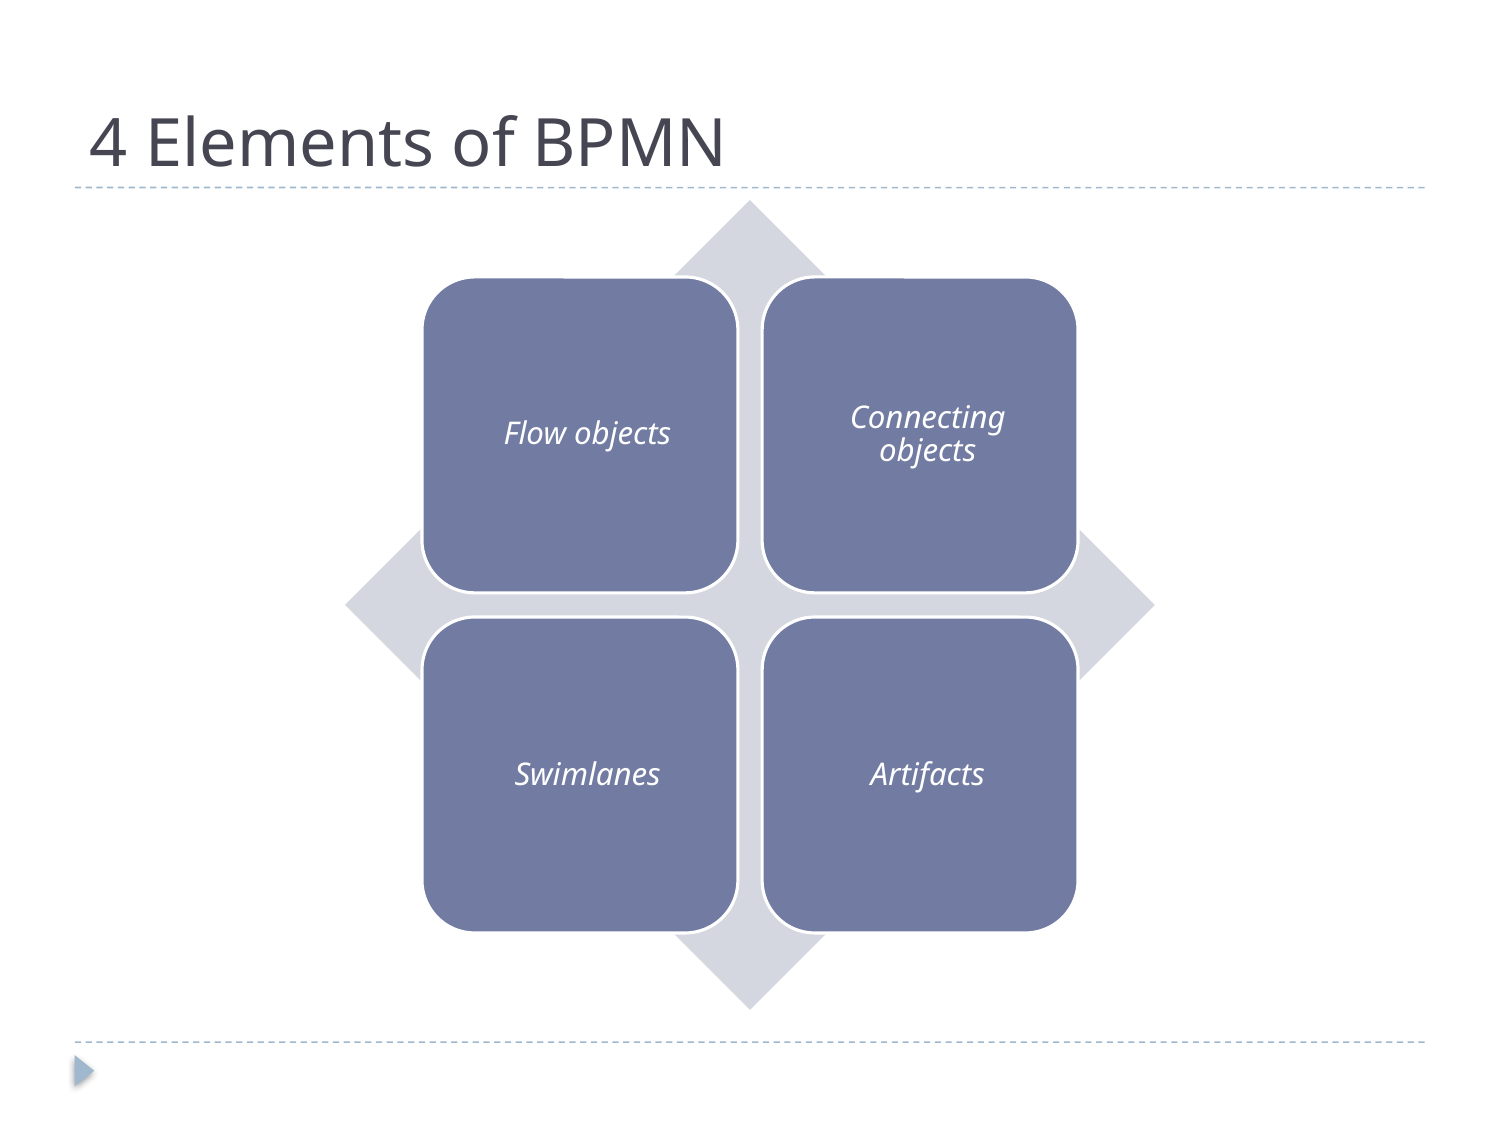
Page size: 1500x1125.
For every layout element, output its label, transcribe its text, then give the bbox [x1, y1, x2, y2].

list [74, 199, 1426, 1011]
title 4 Elements of BPMN [75, 24, 1425, 188]
